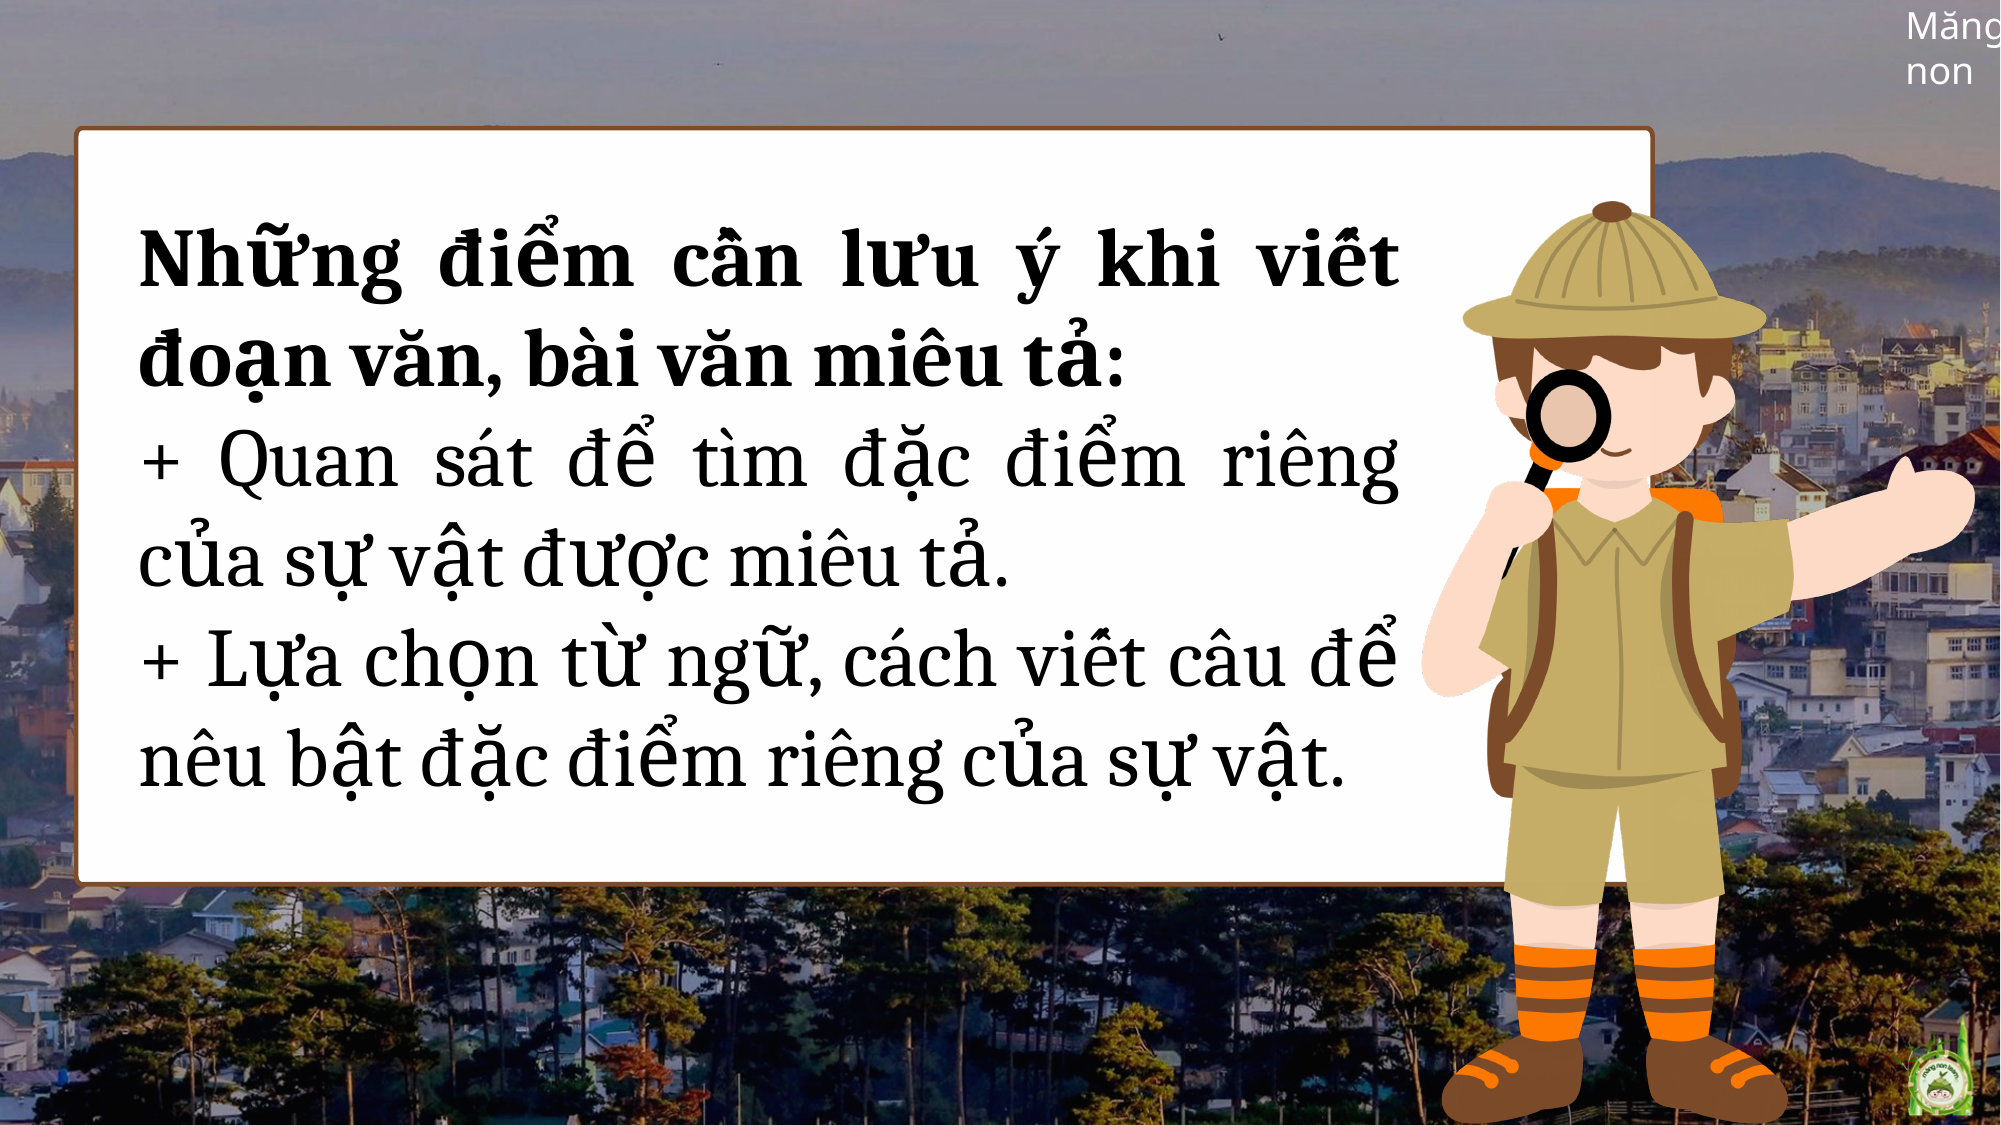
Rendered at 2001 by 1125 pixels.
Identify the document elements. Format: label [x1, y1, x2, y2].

picture [1988, 21, 2000, 37]
text_box [1414, 201, 1977, 1125]
picture [0, 0, 2001, 1125]
text_box [75, 127, 1653, 885]
